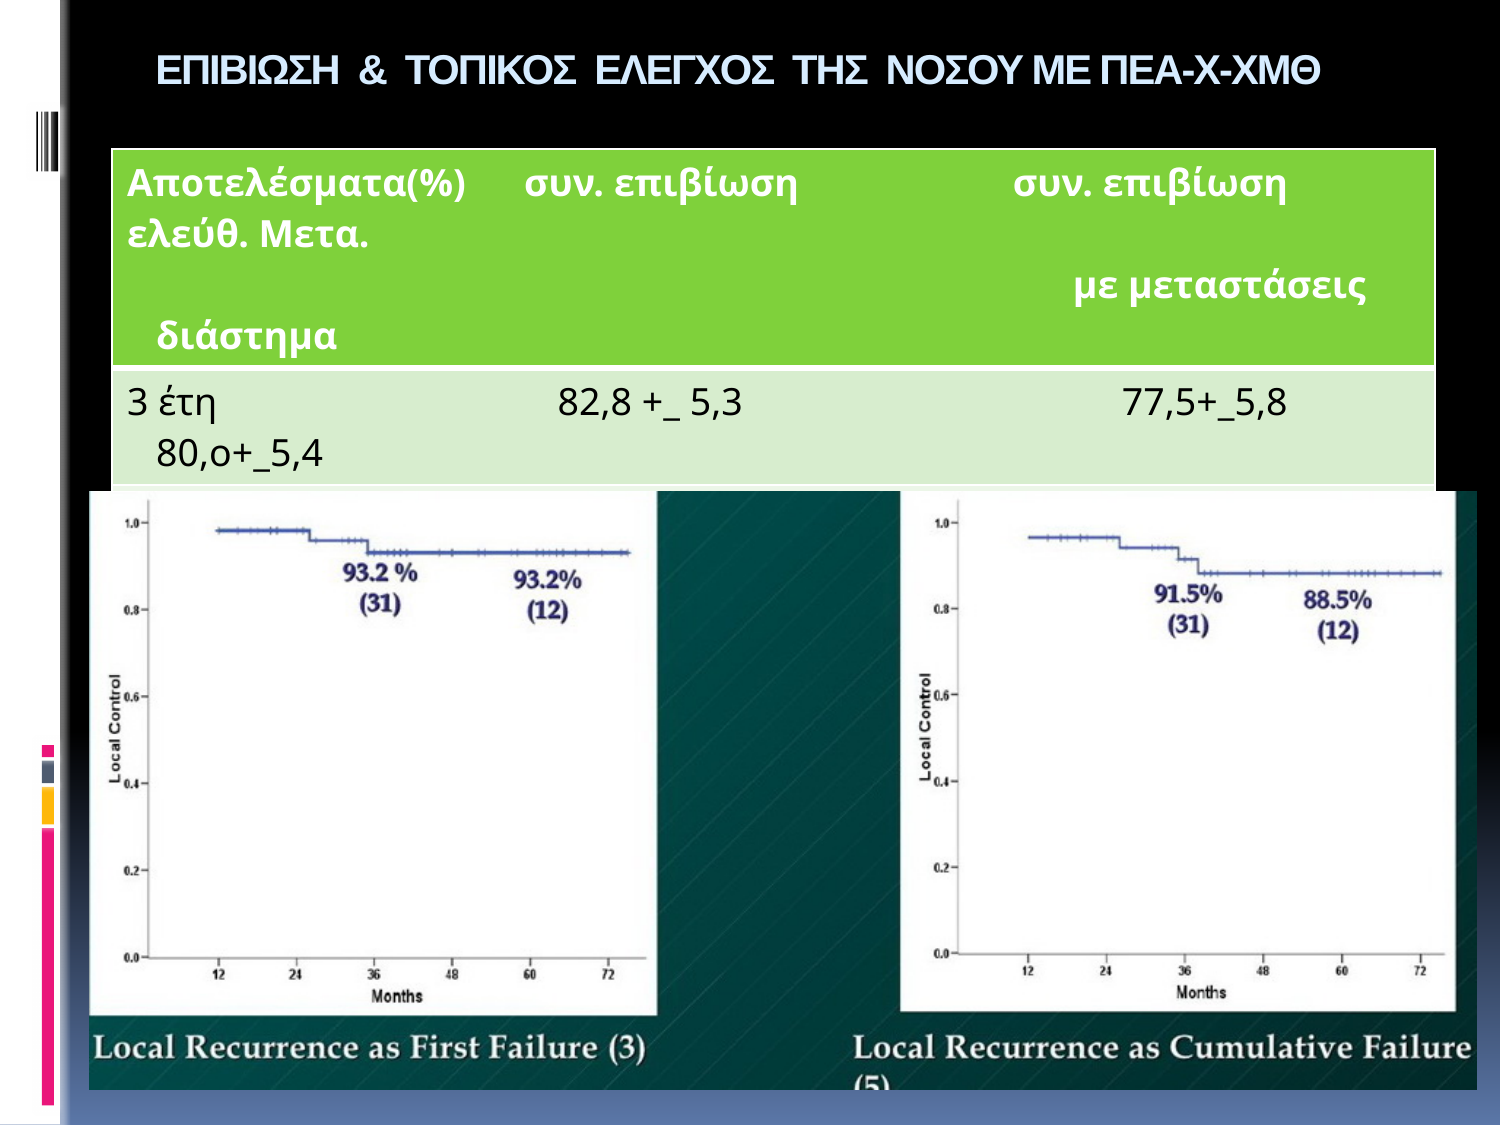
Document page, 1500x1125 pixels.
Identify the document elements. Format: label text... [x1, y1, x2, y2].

table_cell 3 έτη 82,8 +_ 5,3 77,5+_5,8 80,ο+_5,4 [113, 371, 1434, 484]
picture [88, 491, 1477, 1091]
title ΕΠΙΒΙΩΣΗ & ΤΟΠΙΚΟΣ ΕΛΕΓΧΟΣ ΤΗΣ ΝΟΣΟΥ ΜΕ ΠΕΑ-Χ-ΧΜΘ [140, 35, 1416, 148]
table_header Αποτελέσματα(%) συν. επιβίωση συν. επιβίωση ελεύθ. Μετα. με μεταστάσεις διάστημα [113, 150, 1434, 365]
